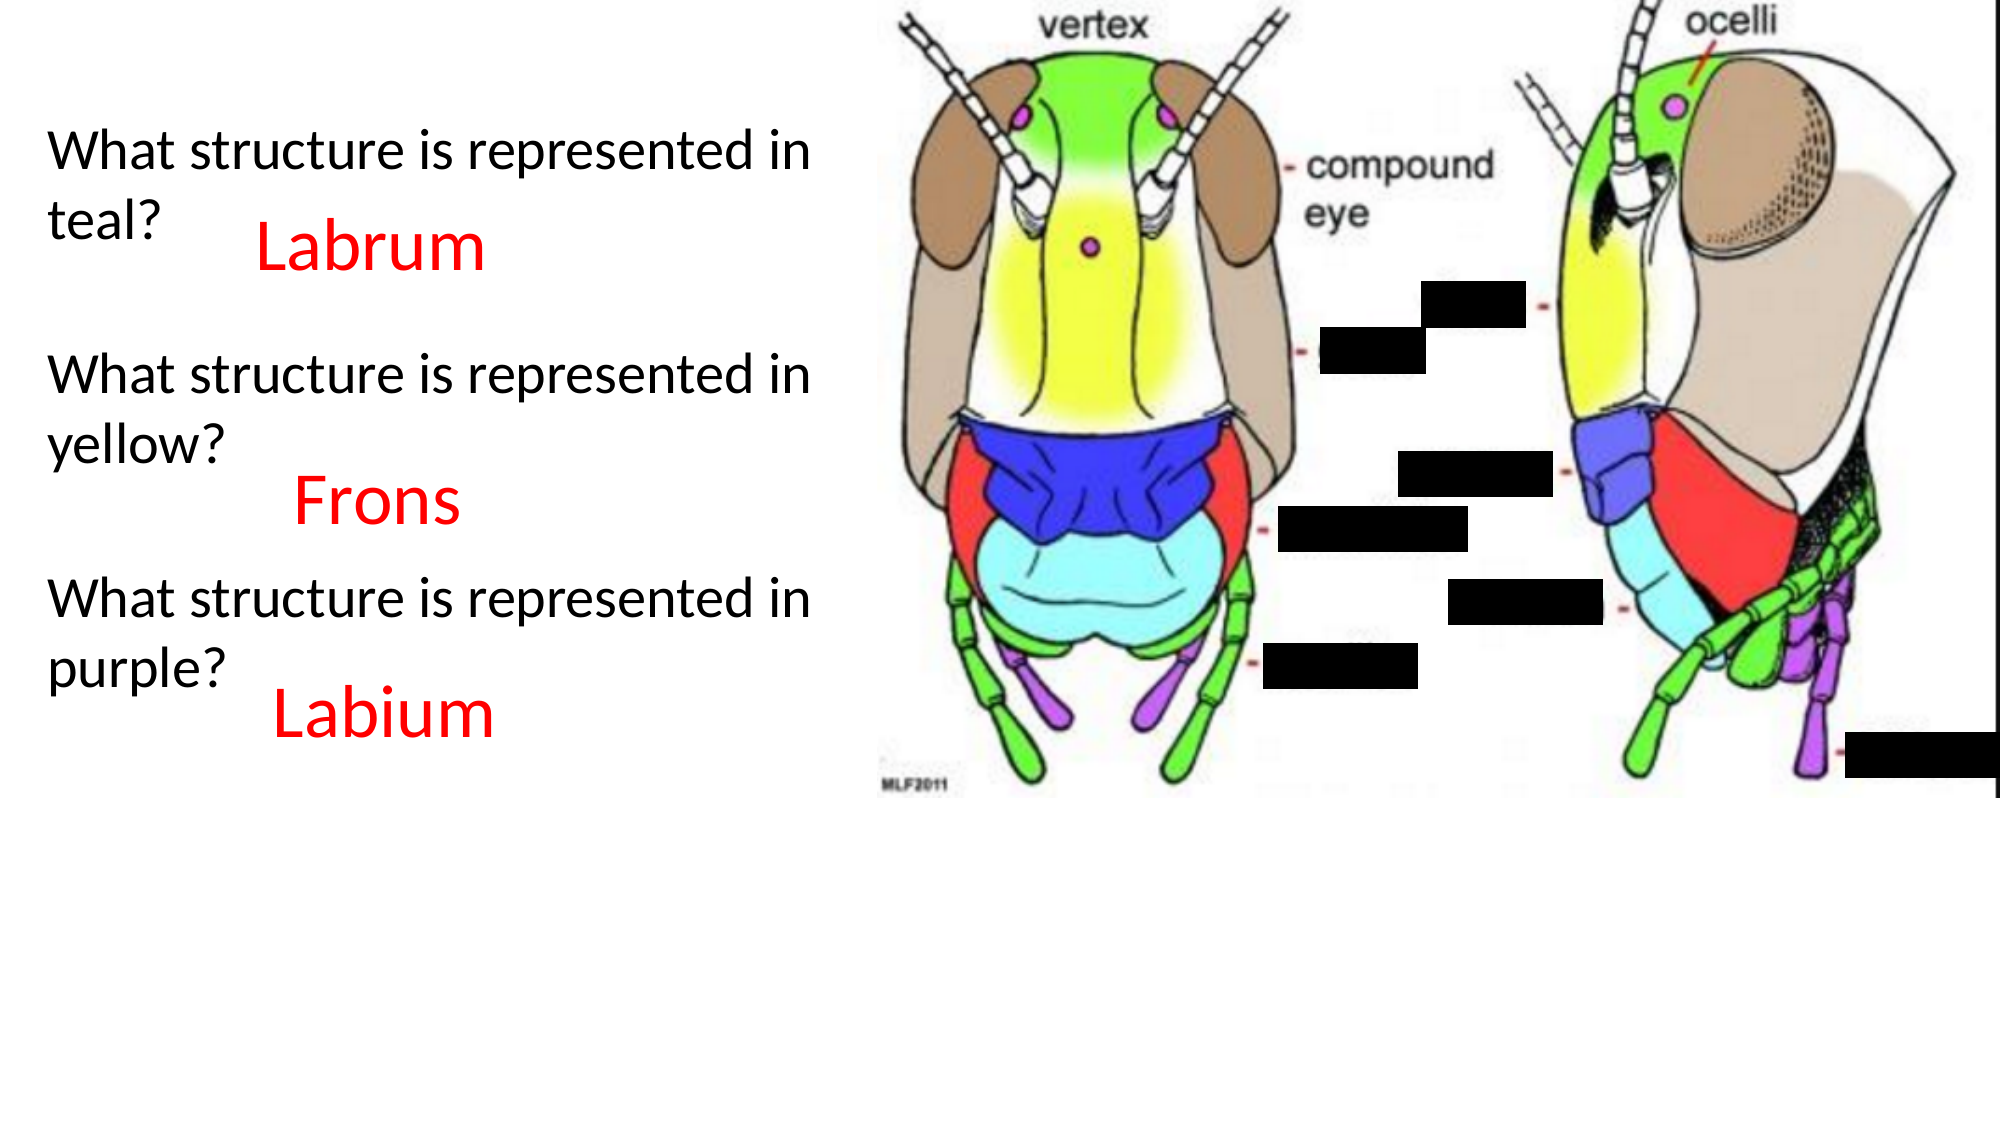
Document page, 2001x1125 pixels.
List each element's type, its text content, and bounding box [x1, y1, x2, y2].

picture [877, 0, 2000, 798]
text_box Labium [257, 655, 632, 760]
text_box What structure is represented in purple? [32, 551, 877, 707]
text_box Labrum [240, 188, 614, 293]
text_box Frons [278, 441, 653, 547]
text_box What structure is represented in yellow? [32, 327, 877, 483]
text_box What structure is represented in teal? [32, 104, 877, 259]
